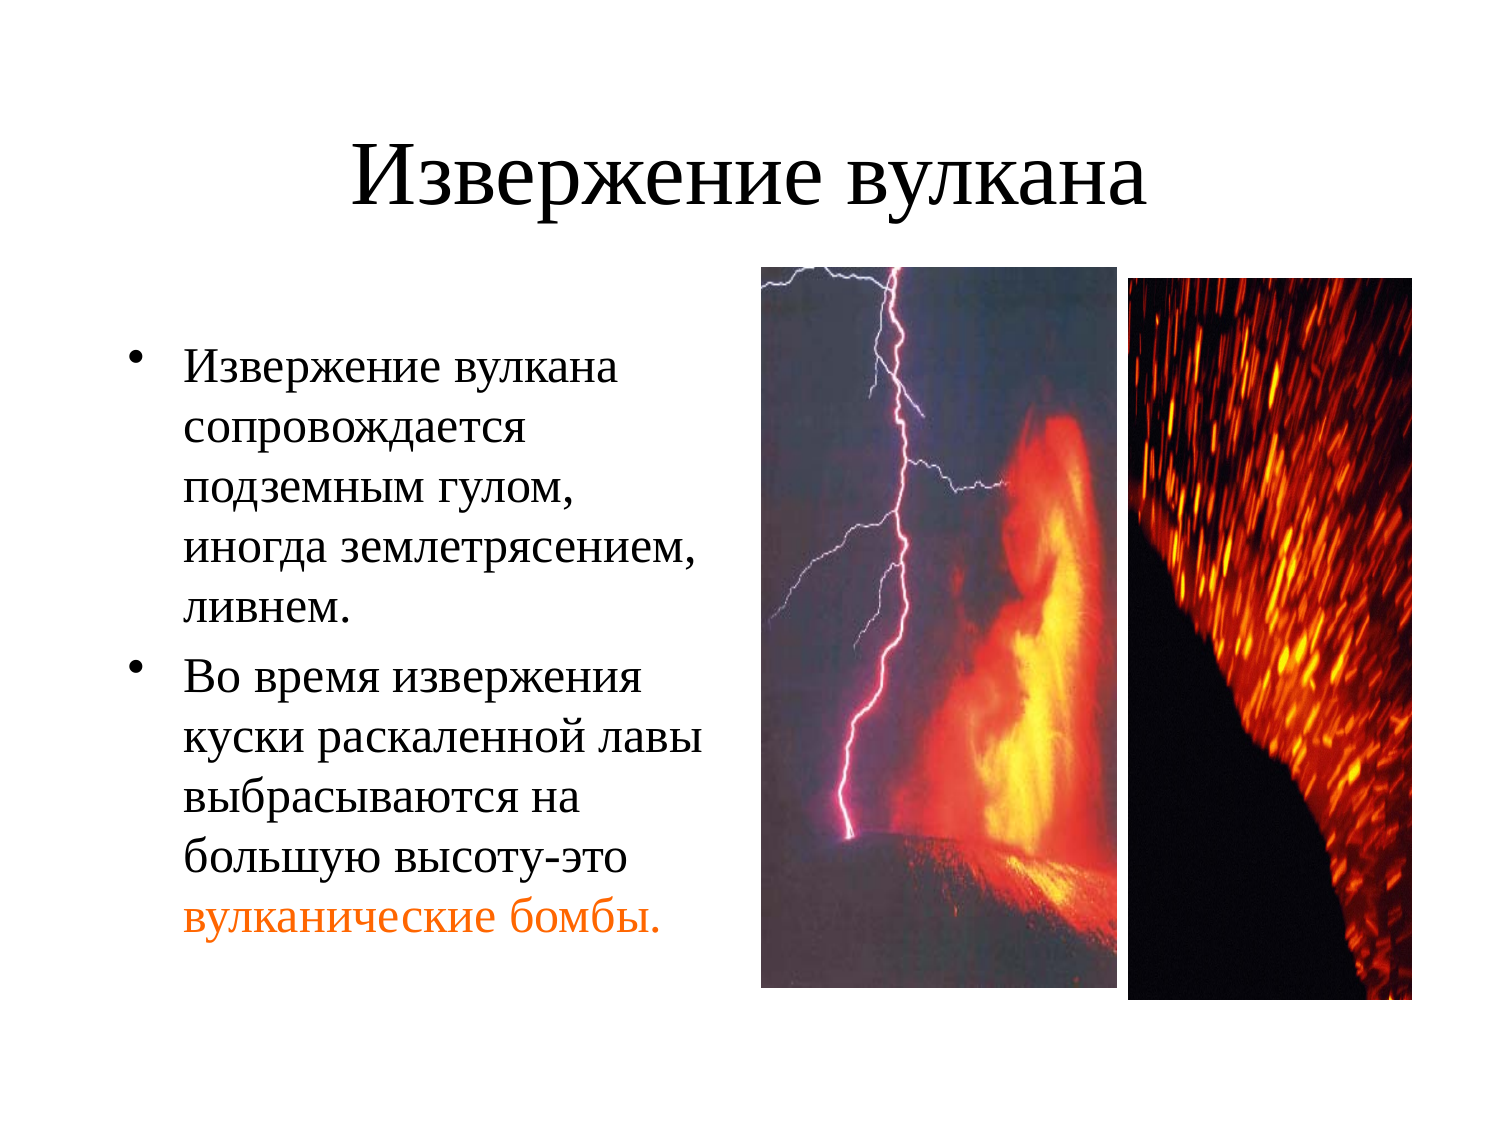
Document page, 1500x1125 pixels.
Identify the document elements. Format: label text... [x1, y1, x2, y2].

list Извержение вулкана сопровождается подземным гулом, иногда землетрясением, ливнем. Во время извержения куски раскаленной лавы выбрасываются на большую высоту-это вулканические бомбы. [112, 324, 739, 1001]
picture [761, 266, 1117, 988]
title Извержение вулкана [112, 99, 1388, 236]
picture [1127, 278, 1412, 1000]
